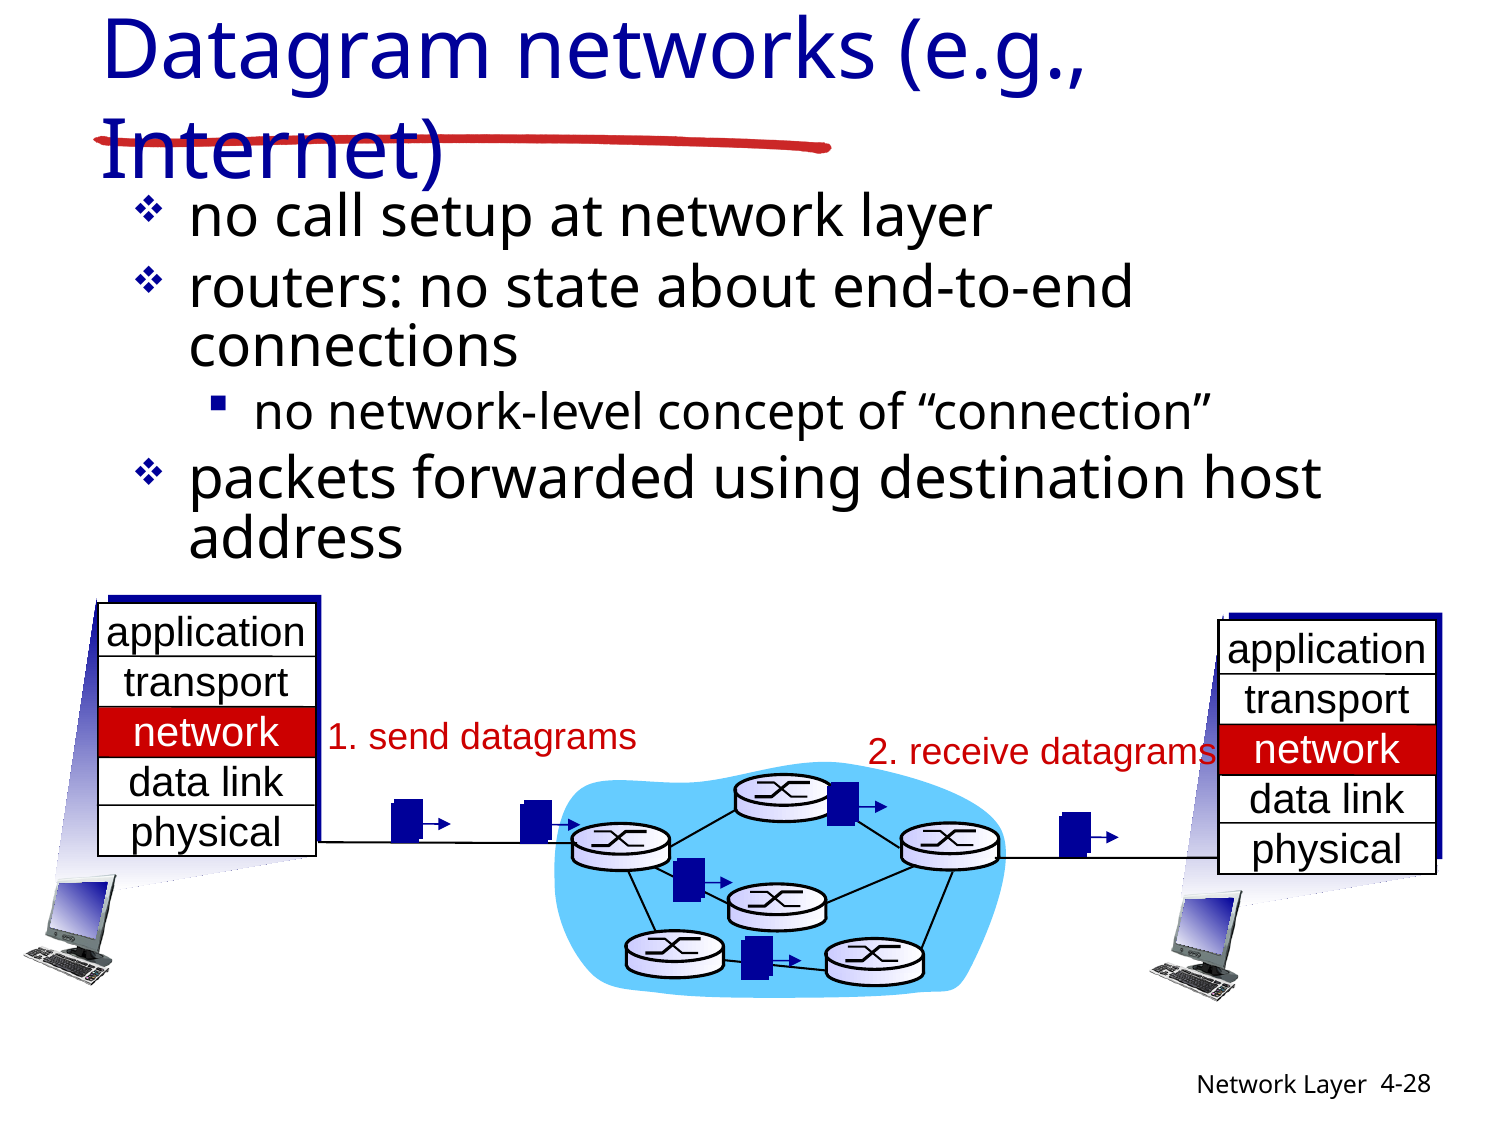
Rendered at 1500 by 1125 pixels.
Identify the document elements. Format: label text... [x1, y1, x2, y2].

title Datagram networks (e.g., Internet) [85, 21, 1361, 170]
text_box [391, 782, 1119, 980]
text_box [734, 774, 834, 780]
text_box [0, 594, 335, 994]
text_box [713, 776, 730, 780]
text_box [752, 761, 919, 780]
list no call setup at network layer routers: no state about end-to-end connections no network-level concept of “connection” packets forwarded using destination host address [116, 181, 1441, 555]
text_box [625, 989, 914, 998]
text_box 2. receive datagrams [852, 719, 1120, 779]
picture [90, 129, 841, 159]
text_box 1. send datagrams [338, 704, 652, 765]
slide_number 4-28 [1365, 1060, 1477, 1106]
footer Network Layer [907, 1060, 1383, 1108]
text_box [1125, 612, 1456, 1010]
